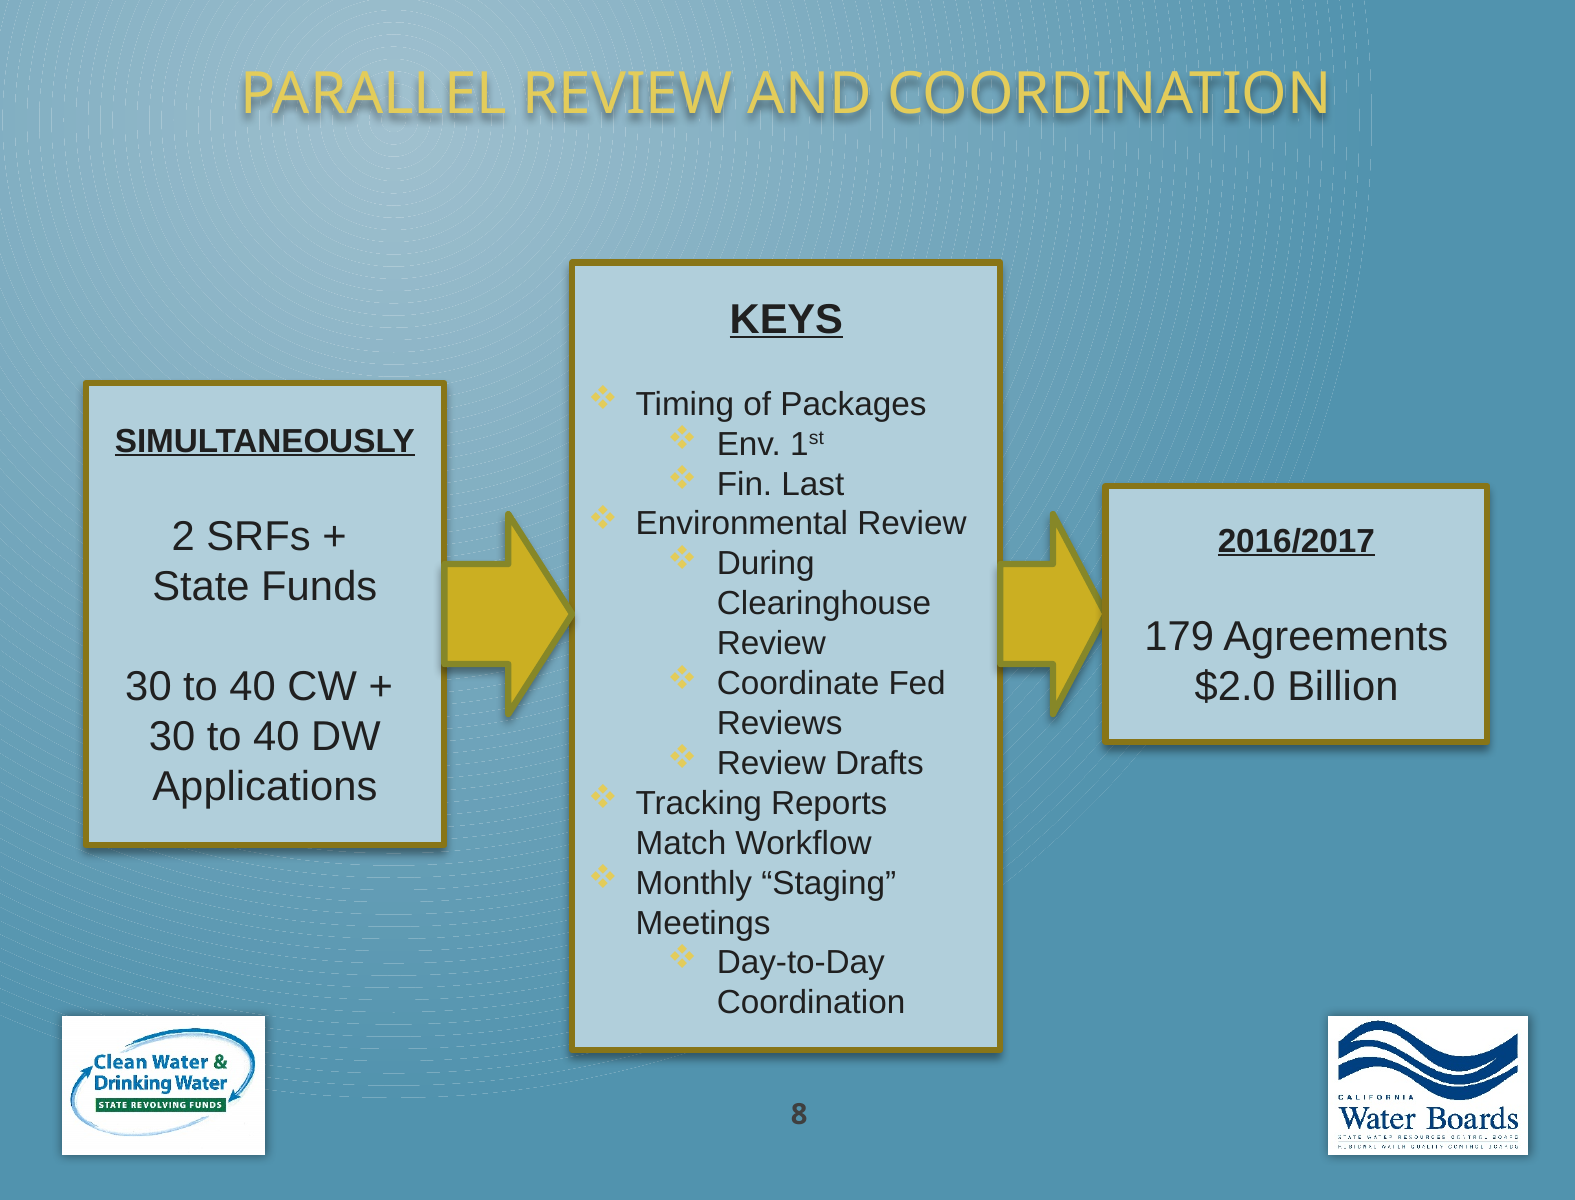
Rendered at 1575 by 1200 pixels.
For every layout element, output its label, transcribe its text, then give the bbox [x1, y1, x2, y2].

text_box [441, 511, 575, 718]
picture [1328, 1016, 1528, 1155]
list SIMULTANEOUSLY 2 SRFs + State Funds 30 to 40 CW + 30 to 40 DW Applications [85, 382, 445, 846]
slide_number 7 [774, 1087, 863, 1152]
picture [62, 1016, 266, 1155]
title parallel review AND coordination [85, 46, 1488, 179]
text_box [997, 511, 1099, 718]
list KEYS Timing of Packages Env. 1st Fin. Last Environmental Review During Clearinghouse Review Coordinate Fed Reviews Review Drafts Tracking Reports Match Workflow Monthly “Staging” Meetings Day-to-Day Coordination [572, 262, 1001, 1050]
text_box 2016/2017 179 Agreements $2.0 Billion [1105, 485, 1488, 743]
